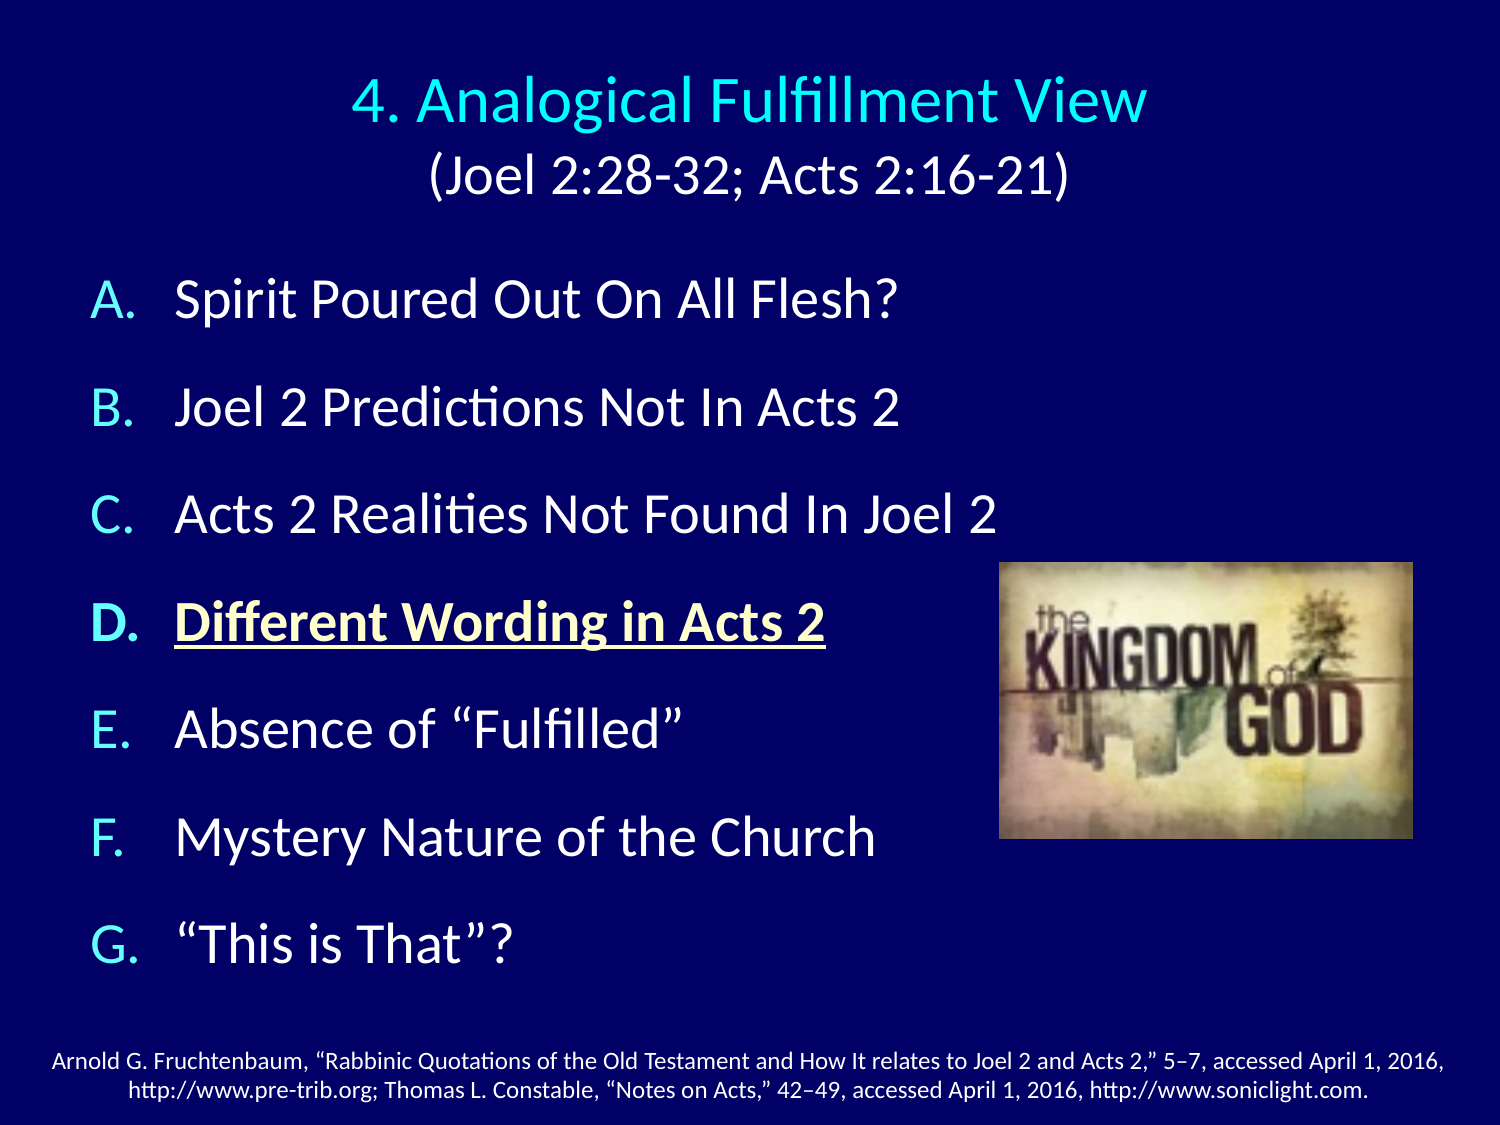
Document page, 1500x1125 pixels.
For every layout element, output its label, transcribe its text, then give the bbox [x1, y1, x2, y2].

title 4. Analogical Fulfillment View (Joel 2:28-32; Acts 2:16-21) [18, 37, 1482, 226]
picture [999, 562, 1413, 839]
list Spirit Poured Out On All Flesh? Joel 2 Predictions Not In Acts 2 Acts 2 Realities Not Found In Joel 2 Different Wording in Acts 2 Absence of “Fulfilled” Mystery Nature of the Church “This is That”? [74, 252, 1113, 988]
text_box Arnold G. Fruchtenbaum, “Rabbinic Quotations of the Old Testament and How It relates to Joel 2 and Acts 2,” 5–7, accessed April 1, 2016, http://www.pre-trib.org; Thomas L. Constable, “Notes on Acts,” 42–49, accessed April 1, 2016, http://www.soniclight.com. [9, 1036, 1491, 1112]
